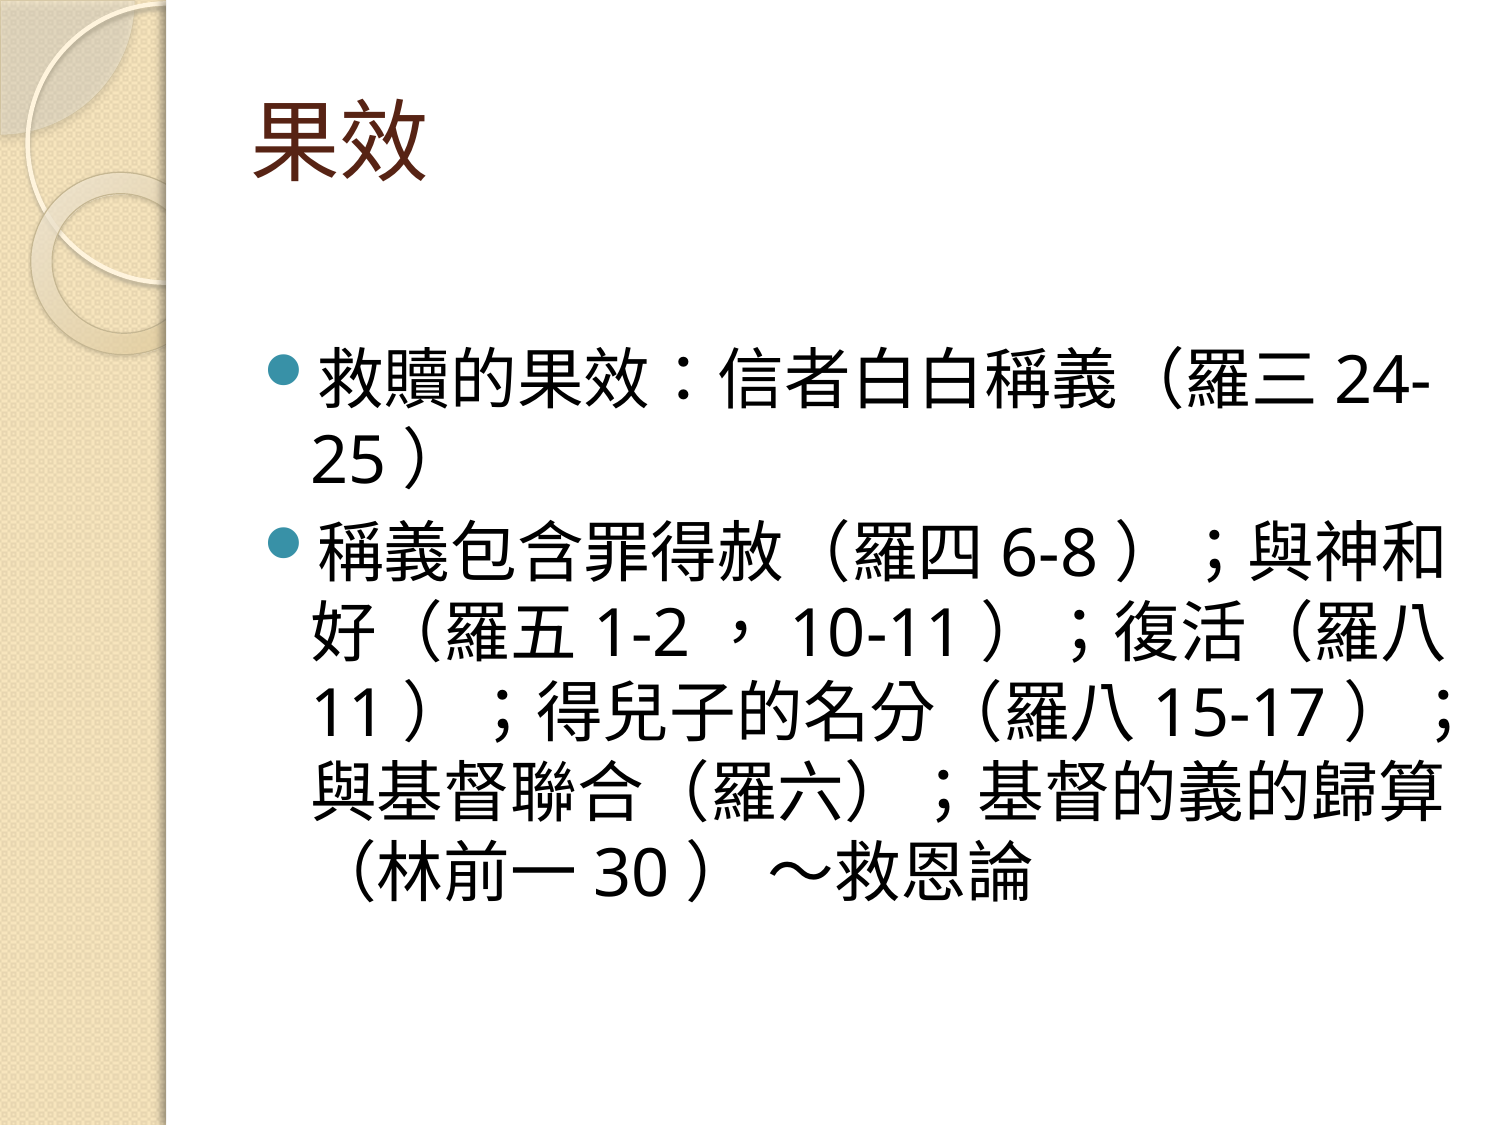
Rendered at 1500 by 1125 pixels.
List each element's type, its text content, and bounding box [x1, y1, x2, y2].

title 果效 [235, 45, 1466, 233]
list 救贖的果效：信者白白稱義（羅三24-25） 稱義包含罪得赦（羅四6-8）；與神和好（羅五1-2，10-11）；復活（羅八11）；得兒子的名分（羅八15-17）；與基督聯合（羅六）；基督的義的歸算（林前一30） ～救恩論 [235, 237, 1466, 1025]
